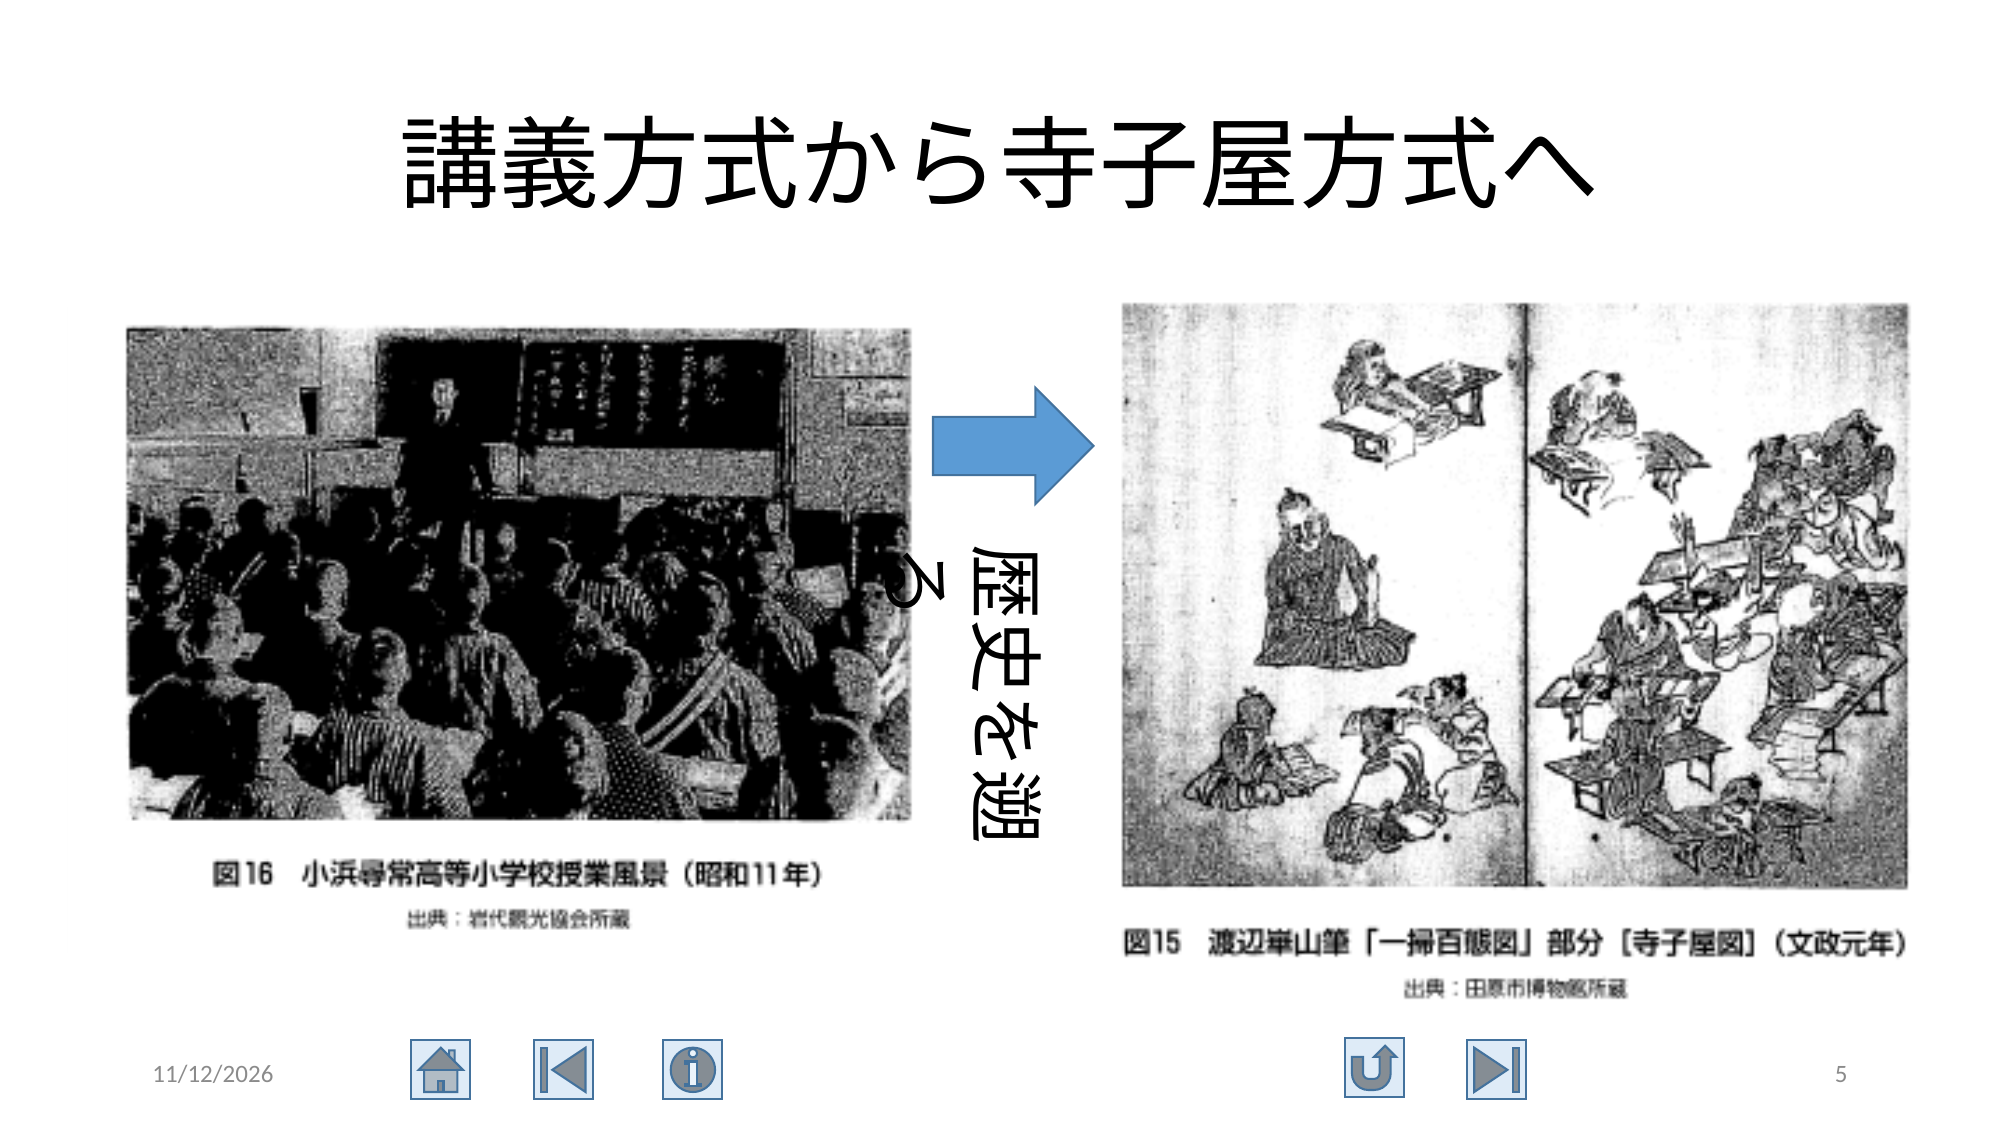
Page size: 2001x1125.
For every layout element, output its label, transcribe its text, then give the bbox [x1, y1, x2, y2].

picture [1084, 293, 1939, 1013]
text_box [965, 385, 1084, 507]
text_box 歴史を遡る [965, 529, 1061, 928]
title 講義方式から寺子屋方式へ [137, 59, 1863, 278]
picture [66, 307, 965, 953]
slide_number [137, 1042, 588, 1103]
slide_number 5 [1412, 1042, 1863, 1103]
